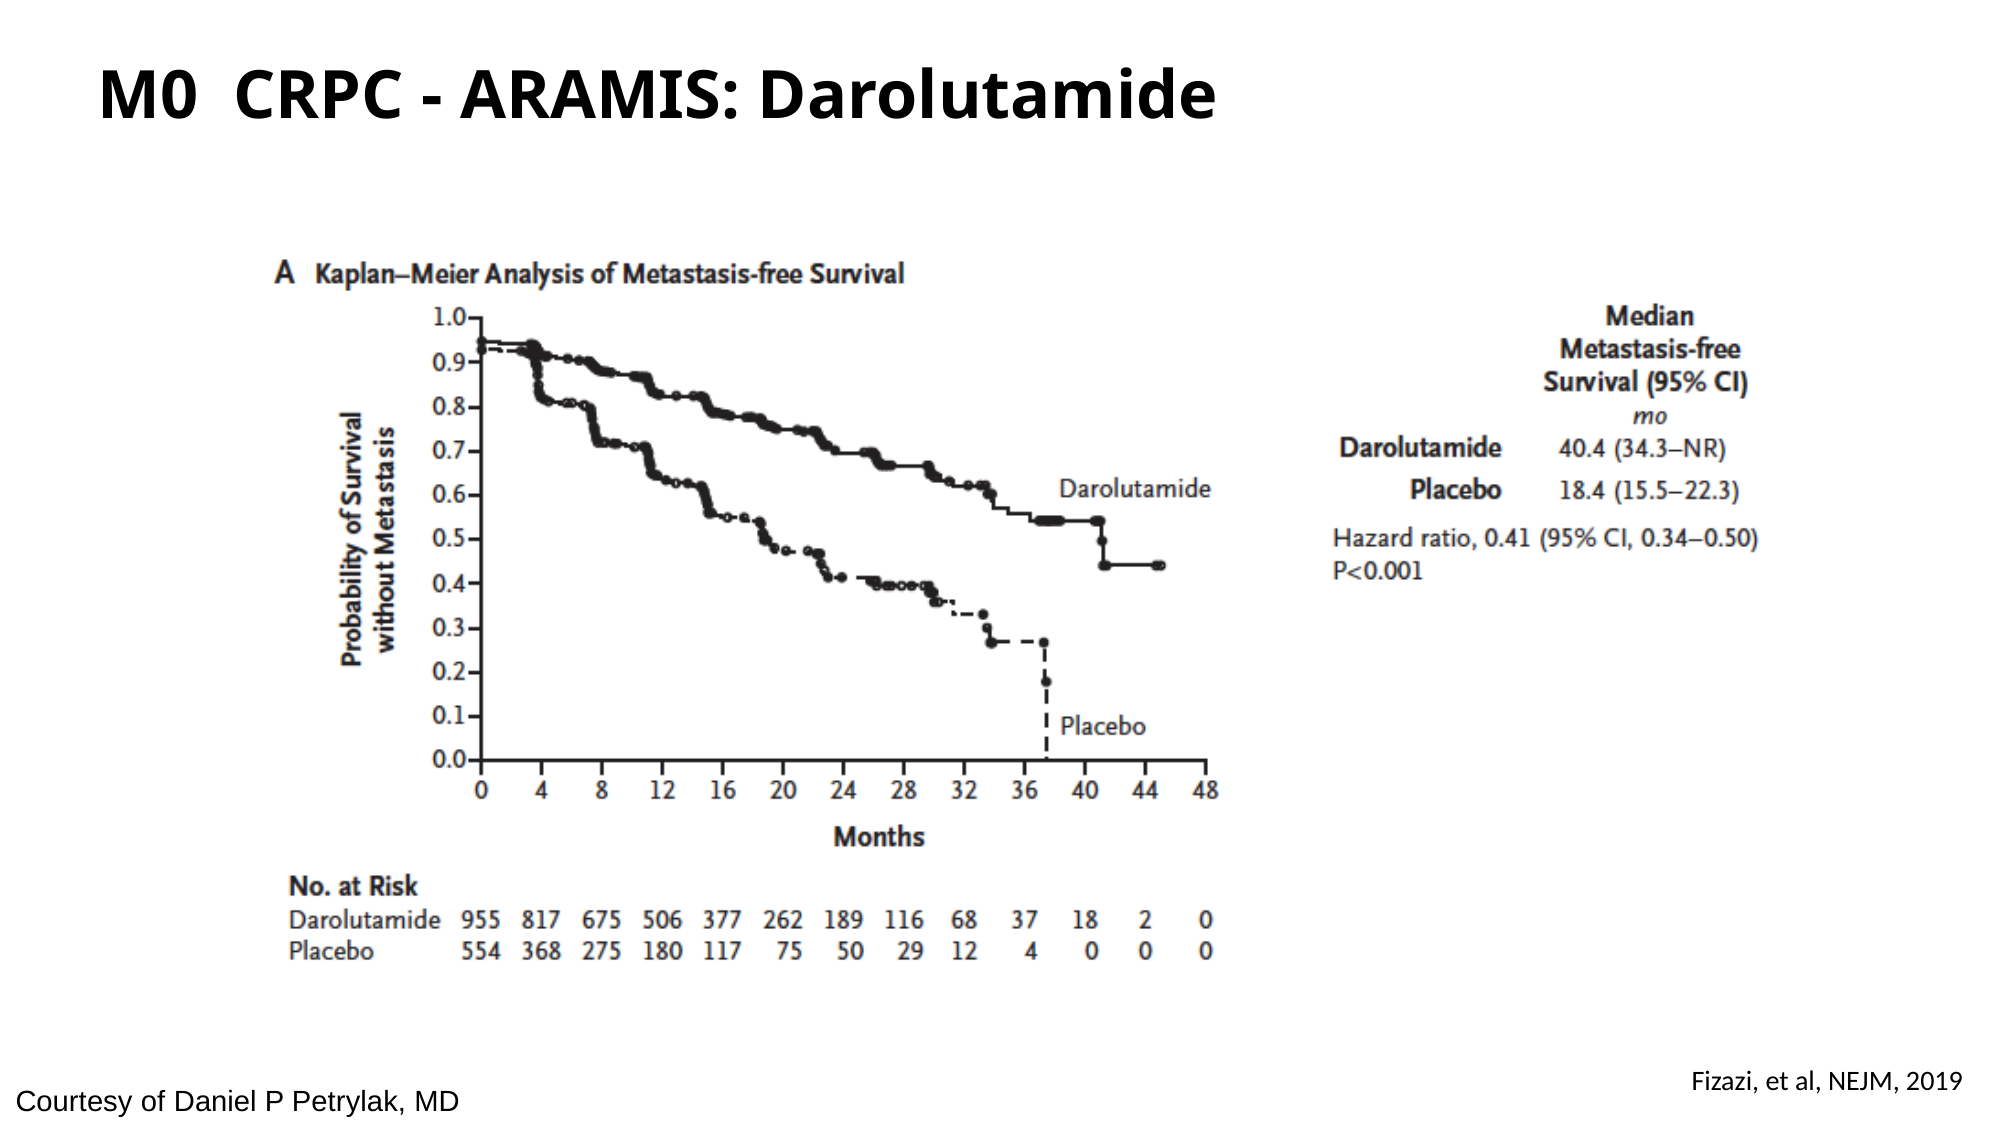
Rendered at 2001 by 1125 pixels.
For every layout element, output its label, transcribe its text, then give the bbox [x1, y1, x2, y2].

picture [262, 249, 1788, 982]
list Fizazi, et al, NEJM, 2019 [575, 1025, 1984, 1104]
text_box Courtesy of Daniel P Petrylak, MD [0, 1074, 475, 1125]
title M0 CRPC - ARAMIS: Darolutamide [87, 27, 1496, 166]
